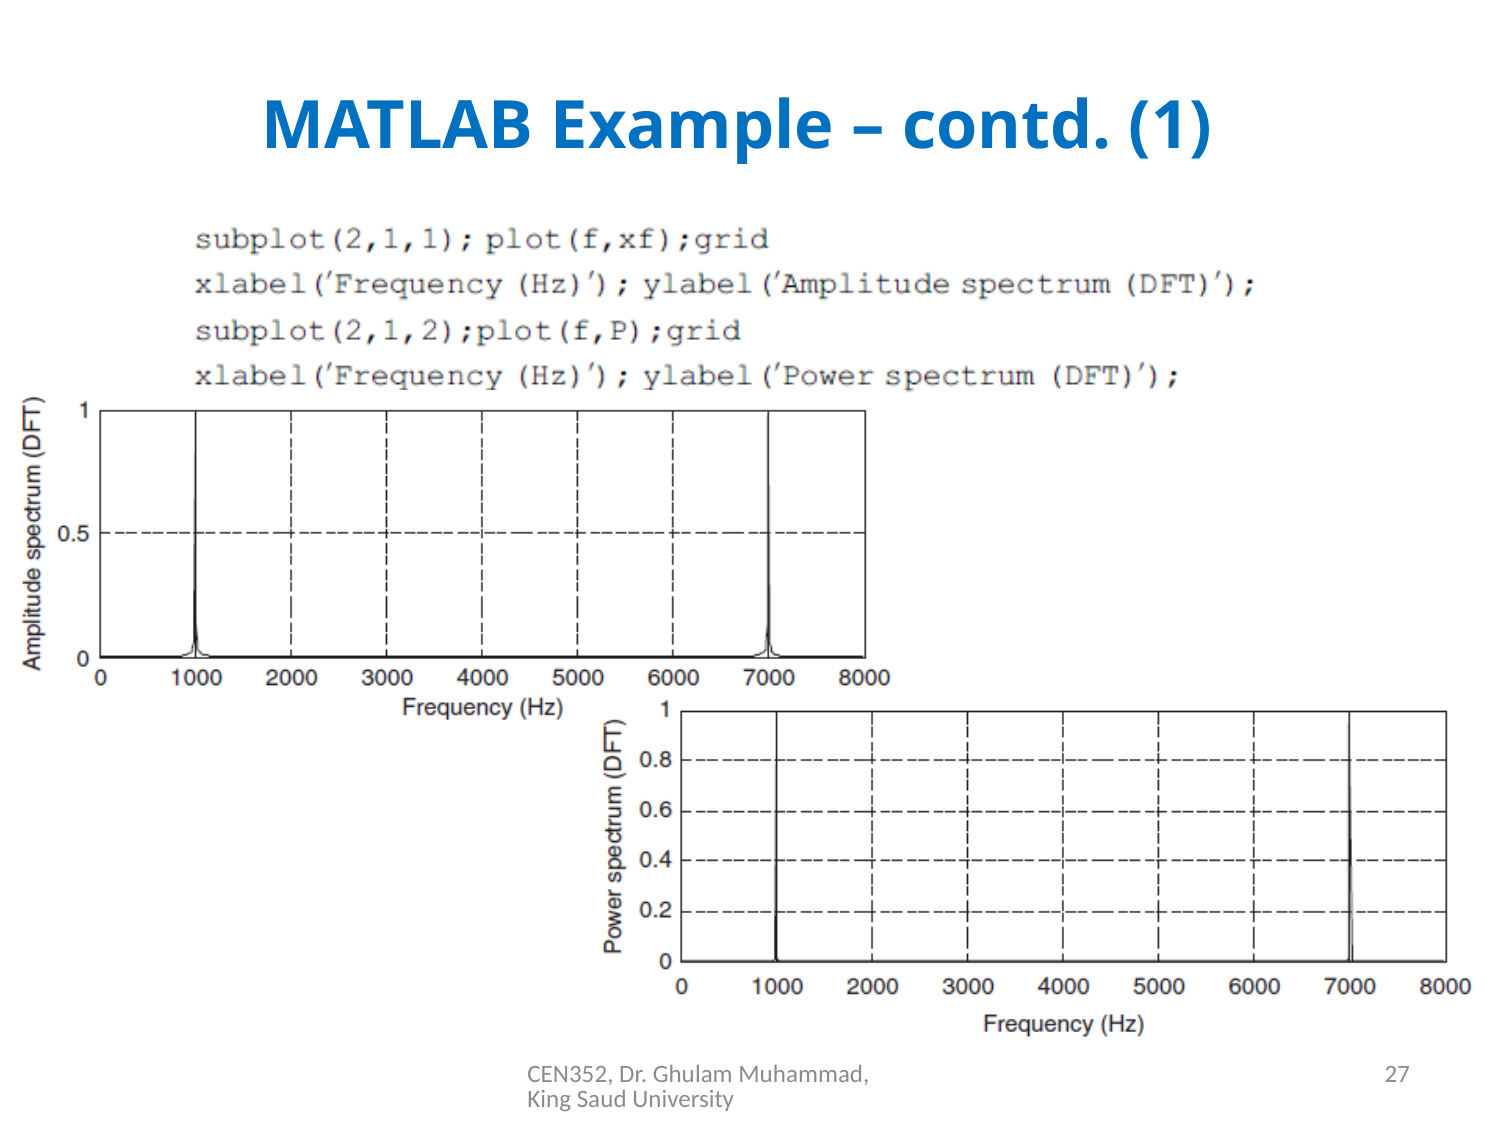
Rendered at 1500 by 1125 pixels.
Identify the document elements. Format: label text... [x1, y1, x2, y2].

footer CEN352, Dr. Ghulam Muhammad, King Saud University [512, 1042, 988, 1103]
picture [12, 224, 1488, 1043]
text_box MATLAB Example – contd. (1) [75, 74, 1400, 170]
slide_number 27 [1074, 1051, 1425, 1103]
